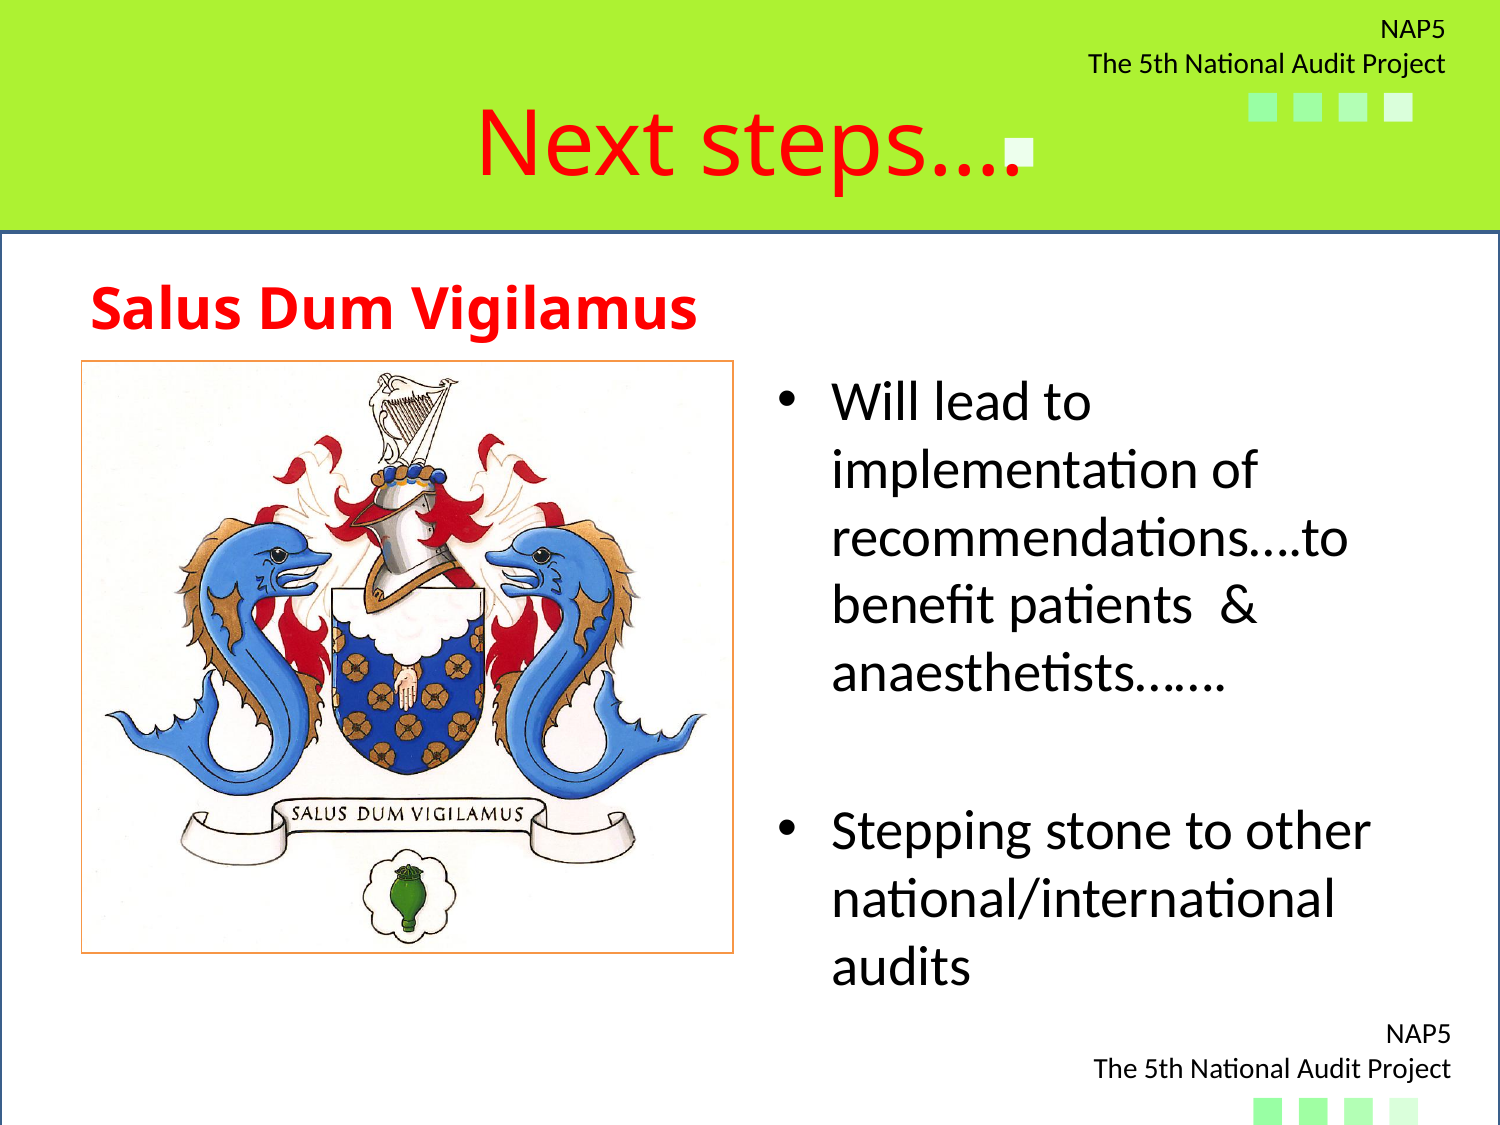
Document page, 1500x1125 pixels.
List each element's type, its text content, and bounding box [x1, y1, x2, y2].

list Will lead to implementation of recommendations….to benefit patients & anaesthetists……. Stepping stone to other national/international audits [761, 356, 1425, 1005]
picture [82, 361, 733, 953]
title Next steps…. [75, 45, 1425, 233]
list Salus Dum Vigilamus [75, 144, 738, 349]
